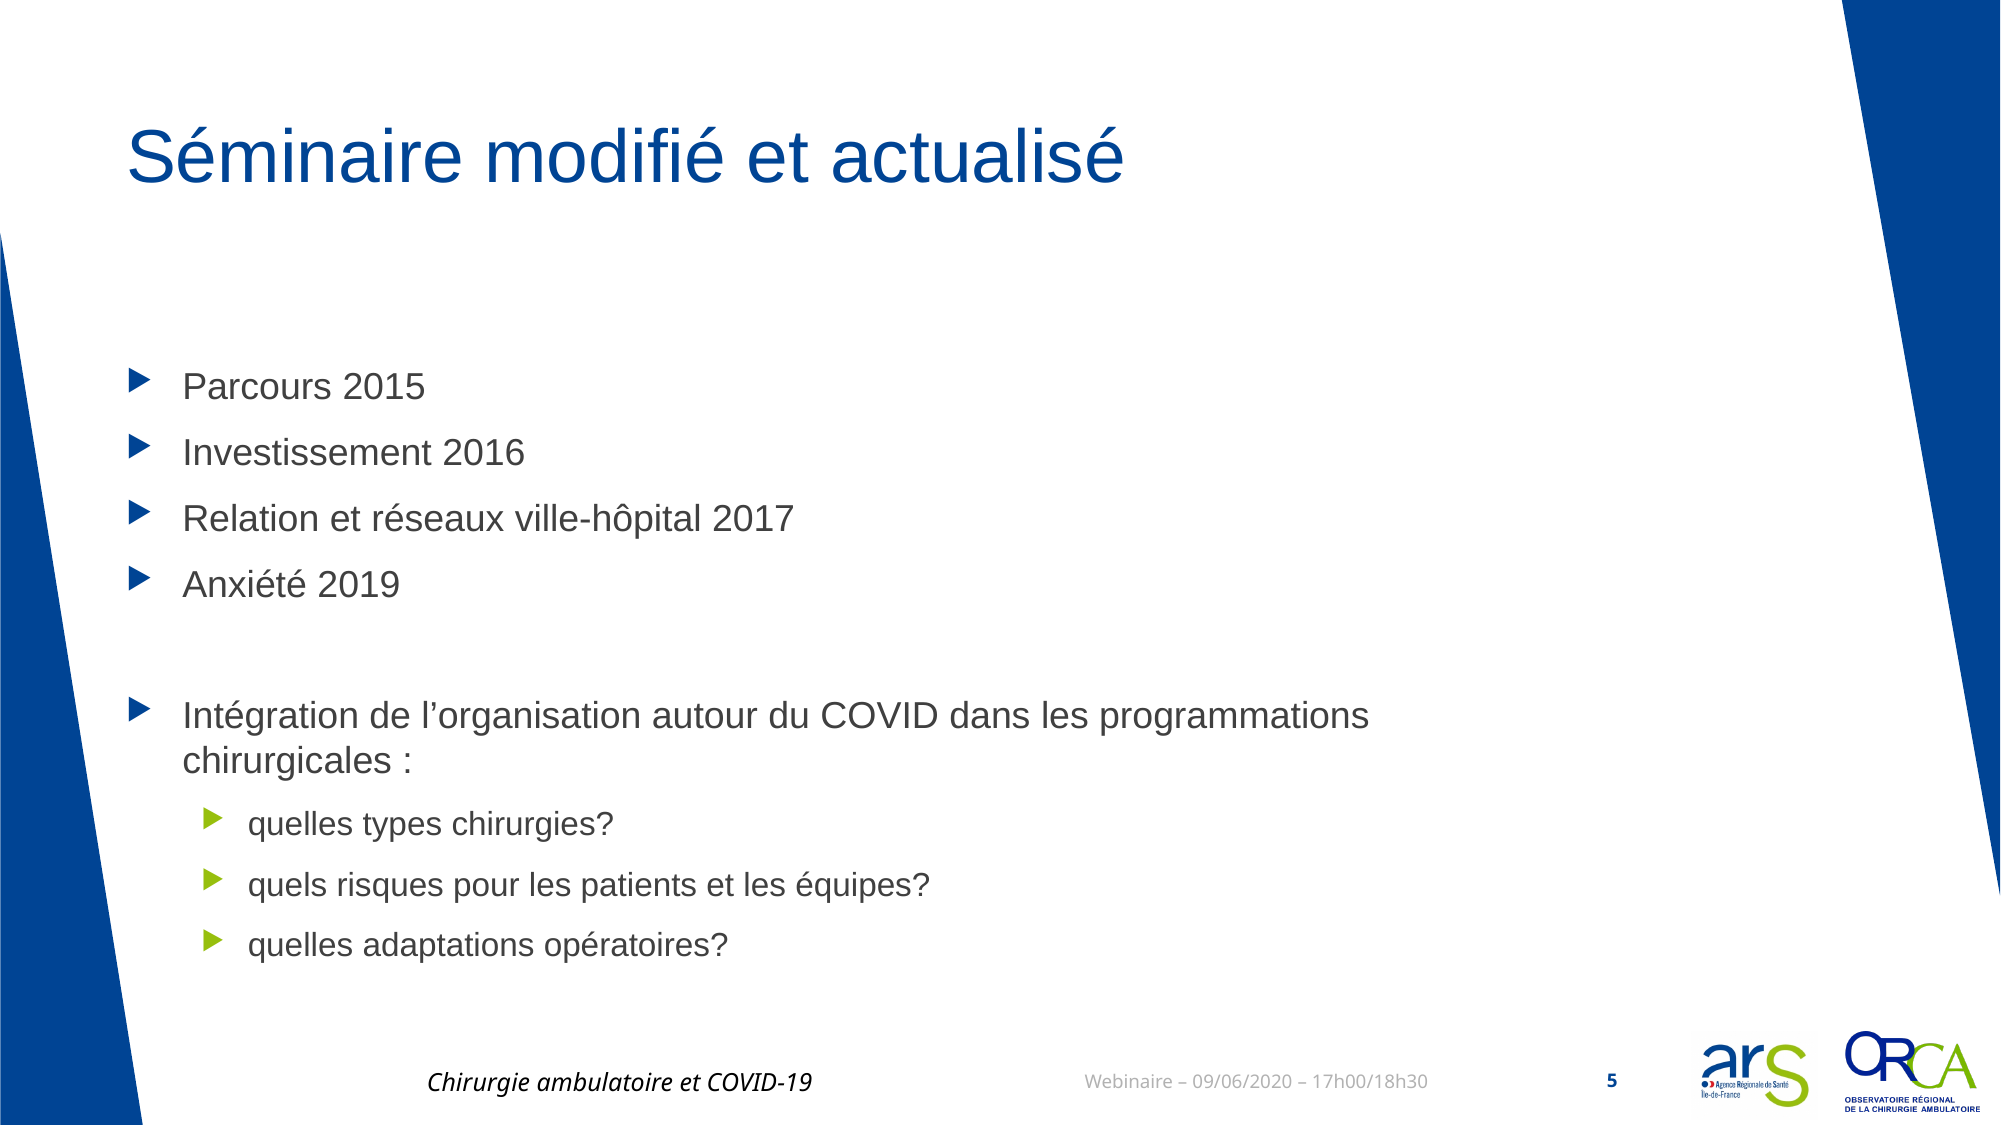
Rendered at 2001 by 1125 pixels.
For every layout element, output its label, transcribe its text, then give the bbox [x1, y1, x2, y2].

picture [1845, 1031, 1980, 1112]
slide_number 5 [1520, 1051, 1633, 1112]
title Séminaire modifié et actualisé [111, 99, 1522, 317]
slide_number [1052, 1051, 1443, 1112]
list Parcours 2015 Investissement 2016 Relation et réseaux ville-hôpital 2017 Anxiété 2019 Intégration de l’organisation autour du COVID dans les programmations chirurgicales : quelles types chirurgies? quels risques pour les patients et les équipes? quelles adaptations opératoires? [111, 354, 1522, 992]
picture [1691, 1031, 1818, 1120]
footer Chirurgie ambulatoire et COVID-19 [222, 1051, 1018, 1112]
